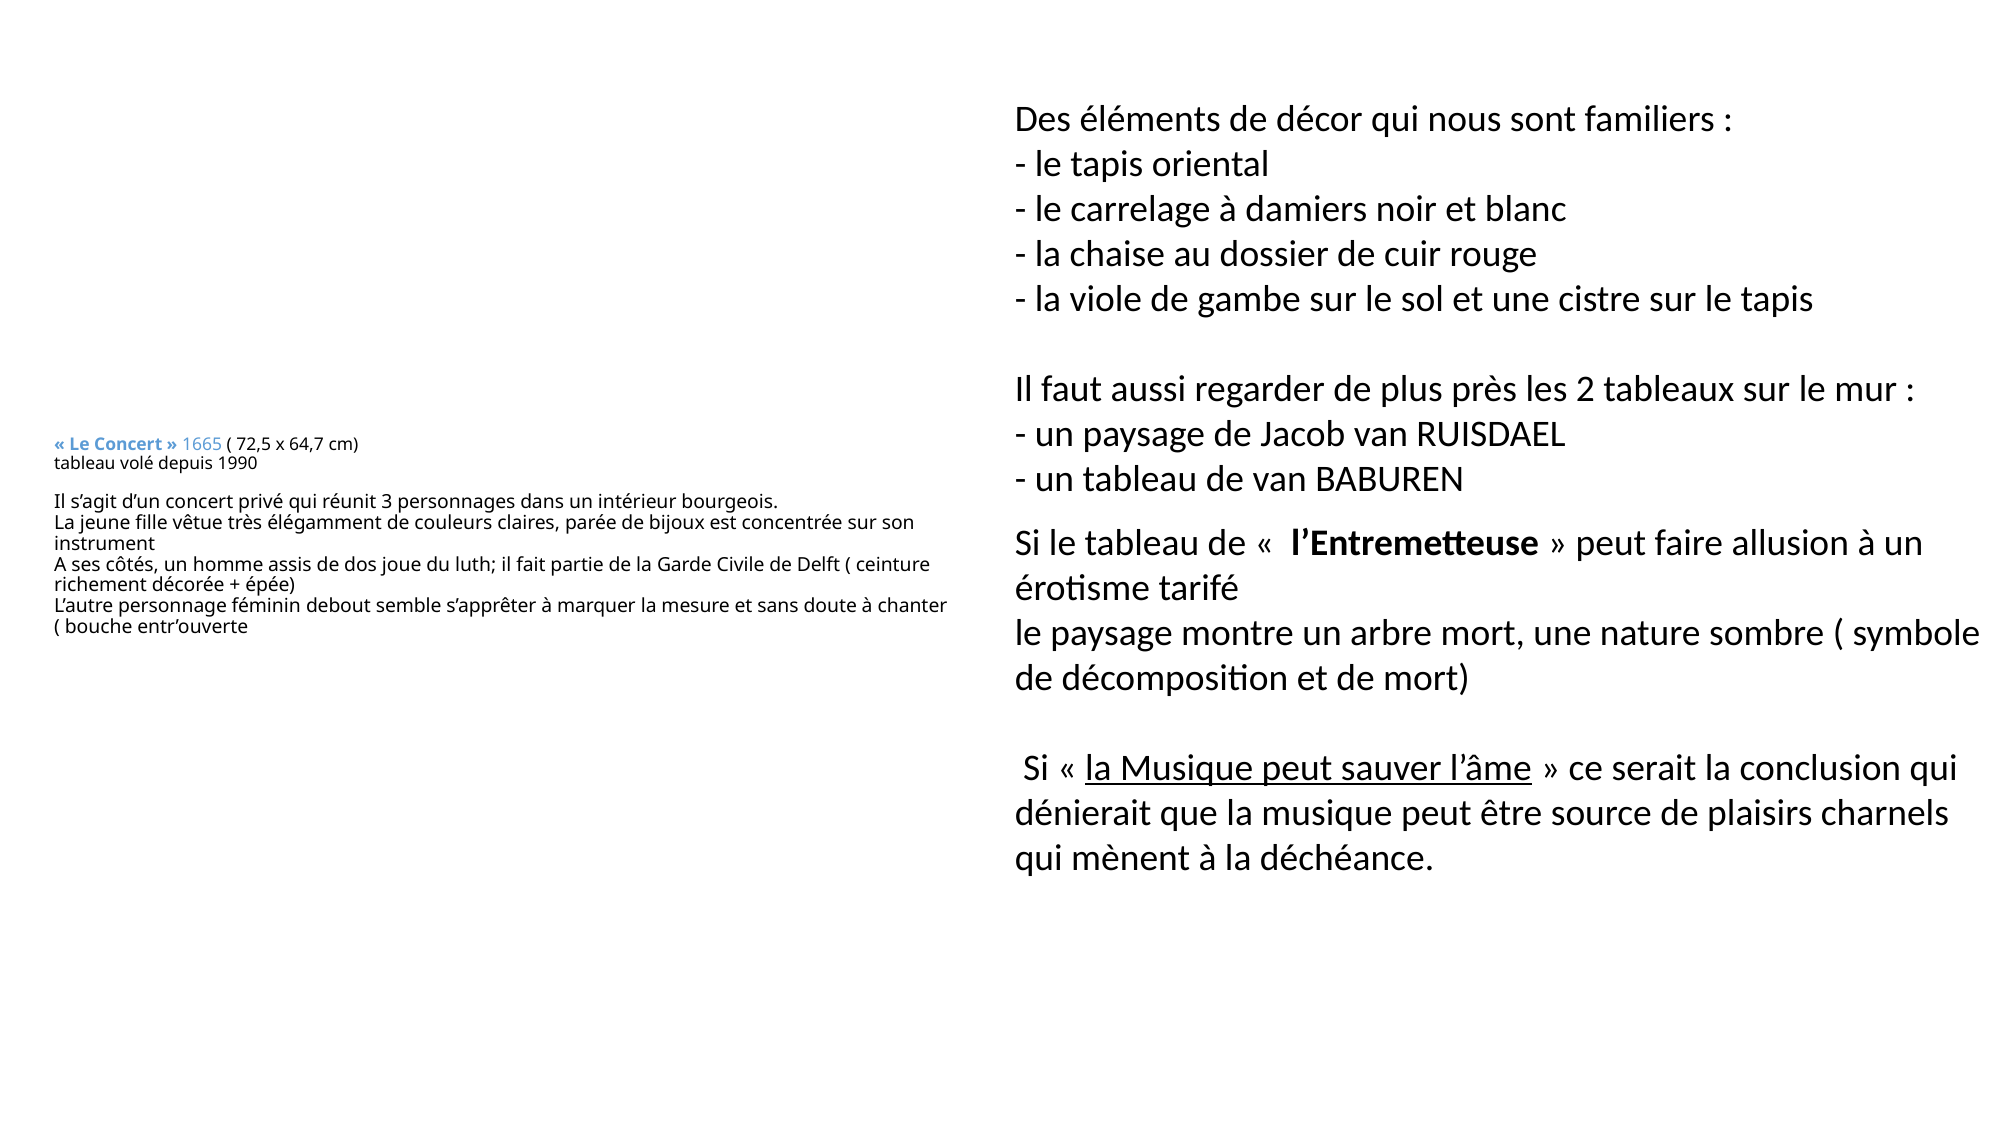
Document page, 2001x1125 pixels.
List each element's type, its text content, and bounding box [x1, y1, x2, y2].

text_box Si le tableau de « l’Entremetteuse » peut faire allusion à un érotisme tarifé le paysage montre un arbre mort, une nature sombre ( symbole de décomposition et de mort) Si « la Musique peut sauver l’âme » ce serait la conclusion qui dénierait que la musique peut être source de plaisirs charnels qui mènent à la déchéance. [999, 510, 2000, 886]
text_box Des éléments de décor qui nous sont familiers : - le tapis oriental - le carrelage à damiers noir et blanc - la chaise au dossier de cuir rouge - la viole de gambe sur le sol et une cistre sur le tapis Il faut aussi regarder de plus près les 2 tableaux sur le mur : - un paysage de Jacob van RUISDAEL - un tableau de van BABUREN [999, 86, 2000, 506]
title « Le Concert » 1665 ( 72,5 x 64,7 cm) tableau volé depuis 1990 Il s’agit d’un concert privé qui réunit 3 personnages dans un intérieur bourgeois. La jeune fille vêtue très élégamment de couleurs claires, parée de bijoux est concentrée sur son instrument A ses côtés, un homme assis de dos joue du luth; il fait partie de la Garde Civile de Delft ( ceinture richement décorée + épée) L’autre personnage féminin debout semble s’apprêter à marquer la mesure et sans doute à chanter ( bouche entr’ouverte [39, 428, 999, 646]
